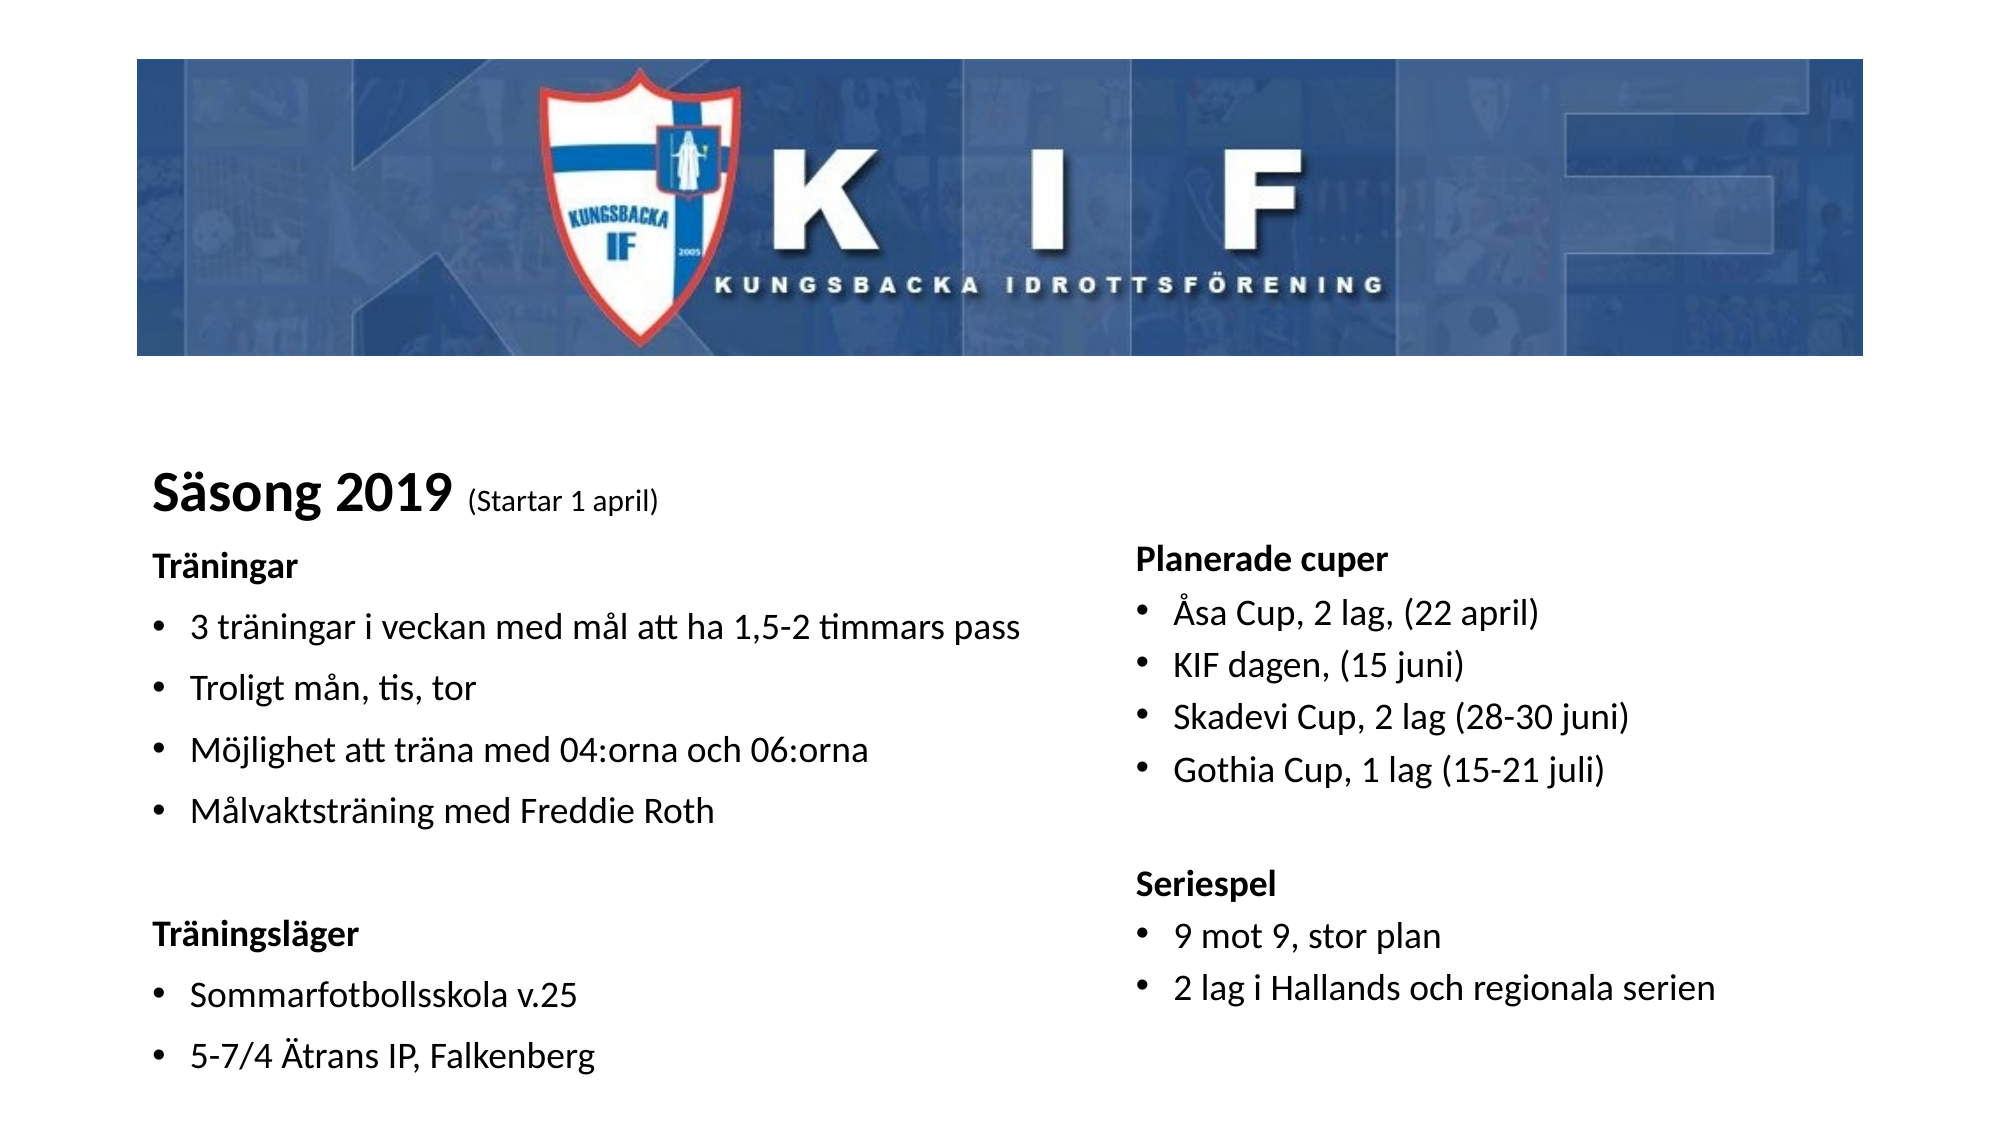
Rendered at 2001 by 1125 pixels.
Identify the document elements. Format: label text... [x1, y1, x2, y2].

list Säsong 2019 (Startar 1 april) Träningar 3 träningar i veckan med mål att ha 1,5-2 timmars pass Troligt mån, tis, tor Möjlighet att träna med 04:orna och 06:orna Målvaktsträning med Freddie Roth Träningsläger Sommarfotbollsskola v.25 5-7/4 Ätrans IP, Falkenberg [137, 359, 1093, 1091]
picture [137, 59, 1863, 356]
text_box Planerade cuper Åsa Cup, 2 lag, (22 april) KIF dagen, (15 juni) Skadevi Cup, 2 lag (28-30 juni) Gothia Cup, 1 lag (15-21 juli) Seriespel 9 mot 9, stor plan 2 lag i Hallands och regionala serien [1120, 531, 1818, 1049]
